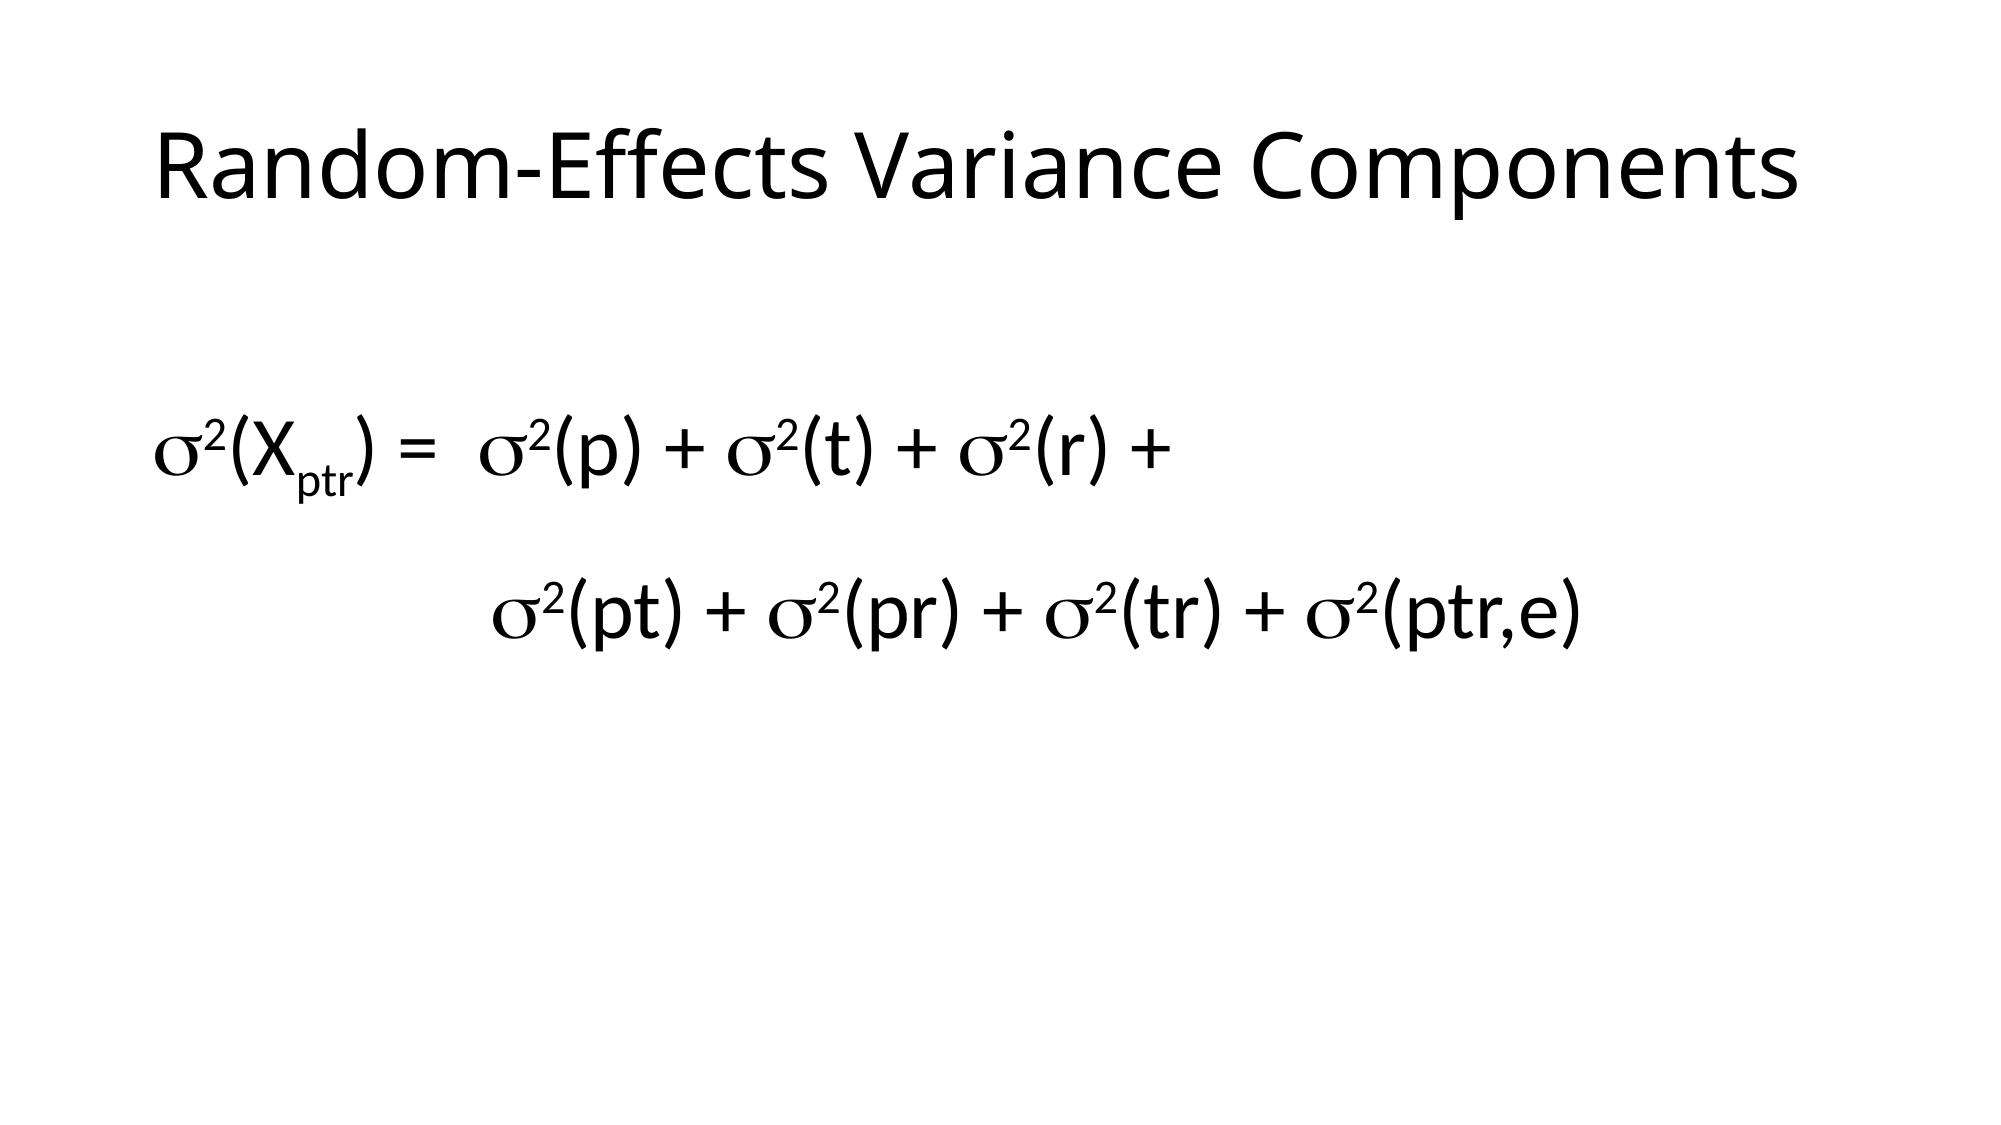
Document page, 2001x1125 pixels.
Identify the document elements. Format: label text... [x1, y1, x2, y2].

title Random-Effects Variance Components [137, 59, 1863, 278]
list 2(Xptr) = 2(p) + 2(t) + 2(r) + 2(pt) + 2(pr) + 2(tr) + 2(ptr,e) [137, 386, 1863, 1014]
